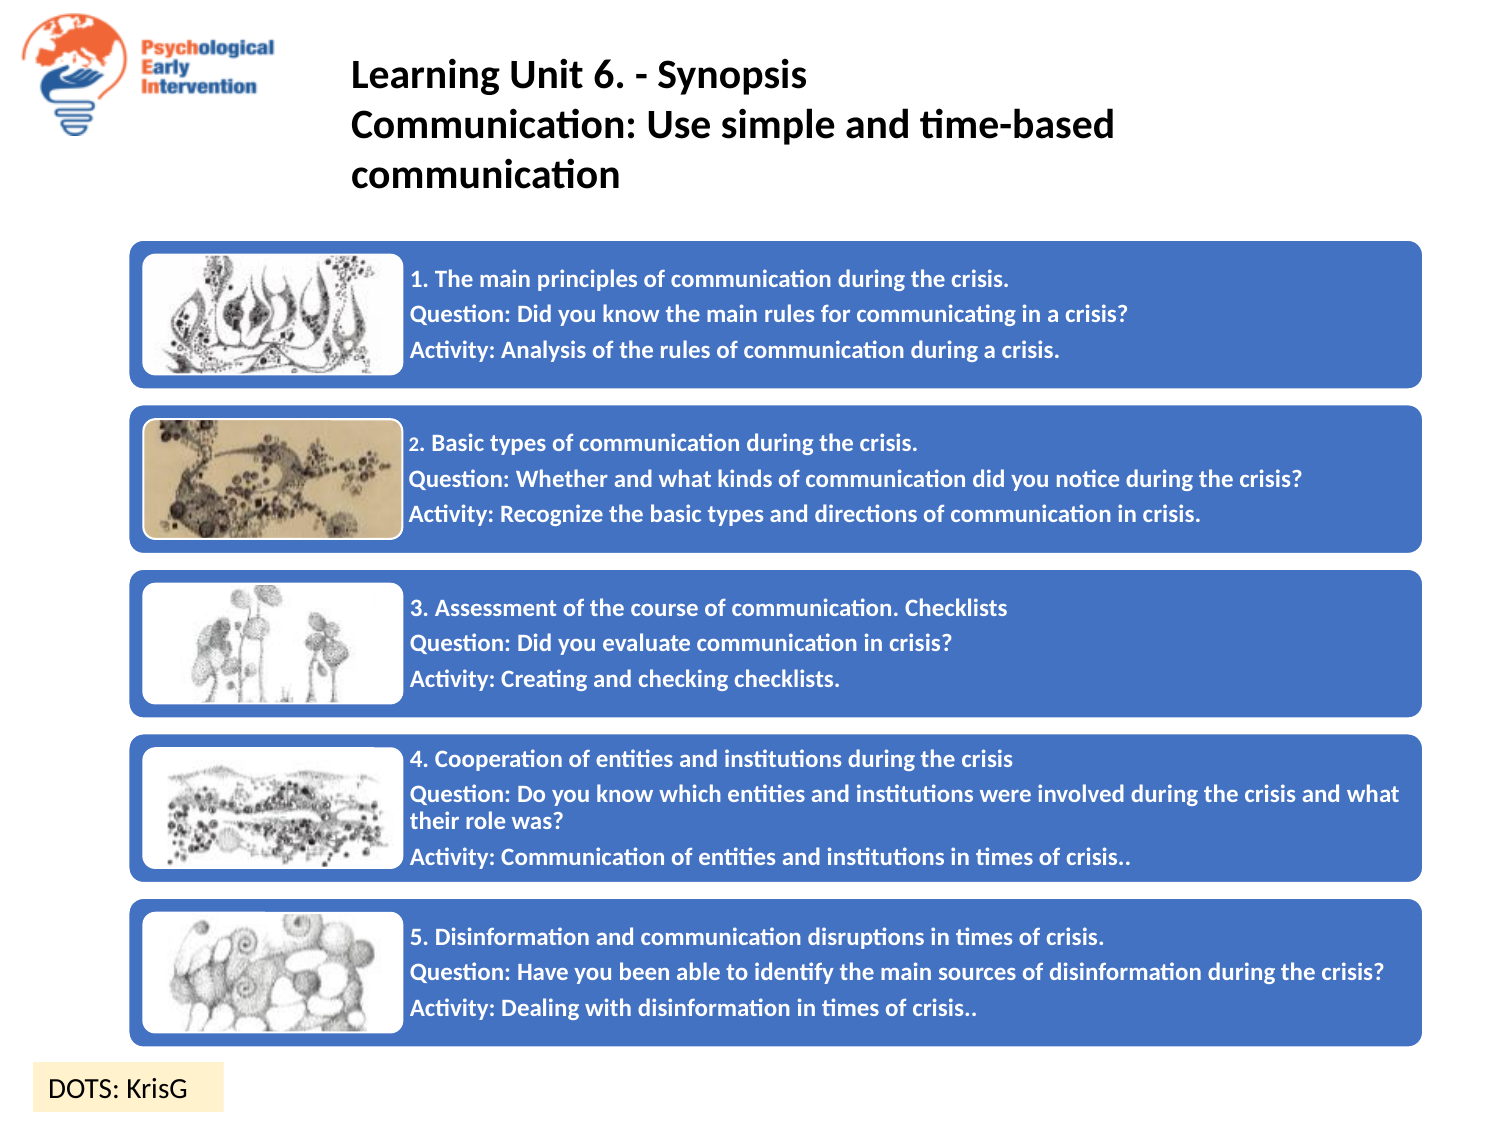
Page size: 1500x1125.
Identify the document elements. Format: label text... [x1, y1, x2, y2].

text_box [143, 583, 403, 704]
text_box [128, 239, 402, 390]
text_box Learning Unit 6. - Synopsis Communication: Use simple and time-based communication [336, 39, 1259, 205]
text_box 4. Cooperation of entities and institutions during the crisis Question: Do you know which entities and institutions were involved during the crisis and what their role was? Activity: Communication of entities and institutions in times of crisis.. [402, 733, 1423, 883]
text_box 3. Assessment of the course of communication. Checklists Question: Did you evaluate communication in crisis? Activity: Creating and checking checklists. [402, 568, 1423, 719]
text_box [143, 748, 403, 868]
text_box [128, 897, 402, 1048]
text_box DOTS: KrisG [33, 1062, 224, 1112]
text_box [143, 912, 403, 1033]
text_box [128, 568, 402, 719]
text_box [143, 419, 403, 539]
text_box [128, 404, 402, 554]
text_box 5. Disinformation and communication disruptions in times of crisis. Question: Have you been able to identify the main sources of disinformation during the crisis? Activity: Dealing with disinformation in times of crisis.. [402, 897, 1423, 1048]
picture [20, 12, 278, 136]
text_box 1. The main principles of communication during the crisis. Question: Did you know the main rules for communicating in a crisis? Activity: Analysis of the rules of communication during a crisis. [402, 239, 1423, 390]
text_box [128, 733, 402, 883]
text_box 2. Basic types of communication during the crisis. Question: Whether and what kinds of communication did you notice during the crisis? Activity: Recognize the basic types and directions of communication in crisis. [402, 404, 1423, 554]
text_box [143, 254, 403, 375]
